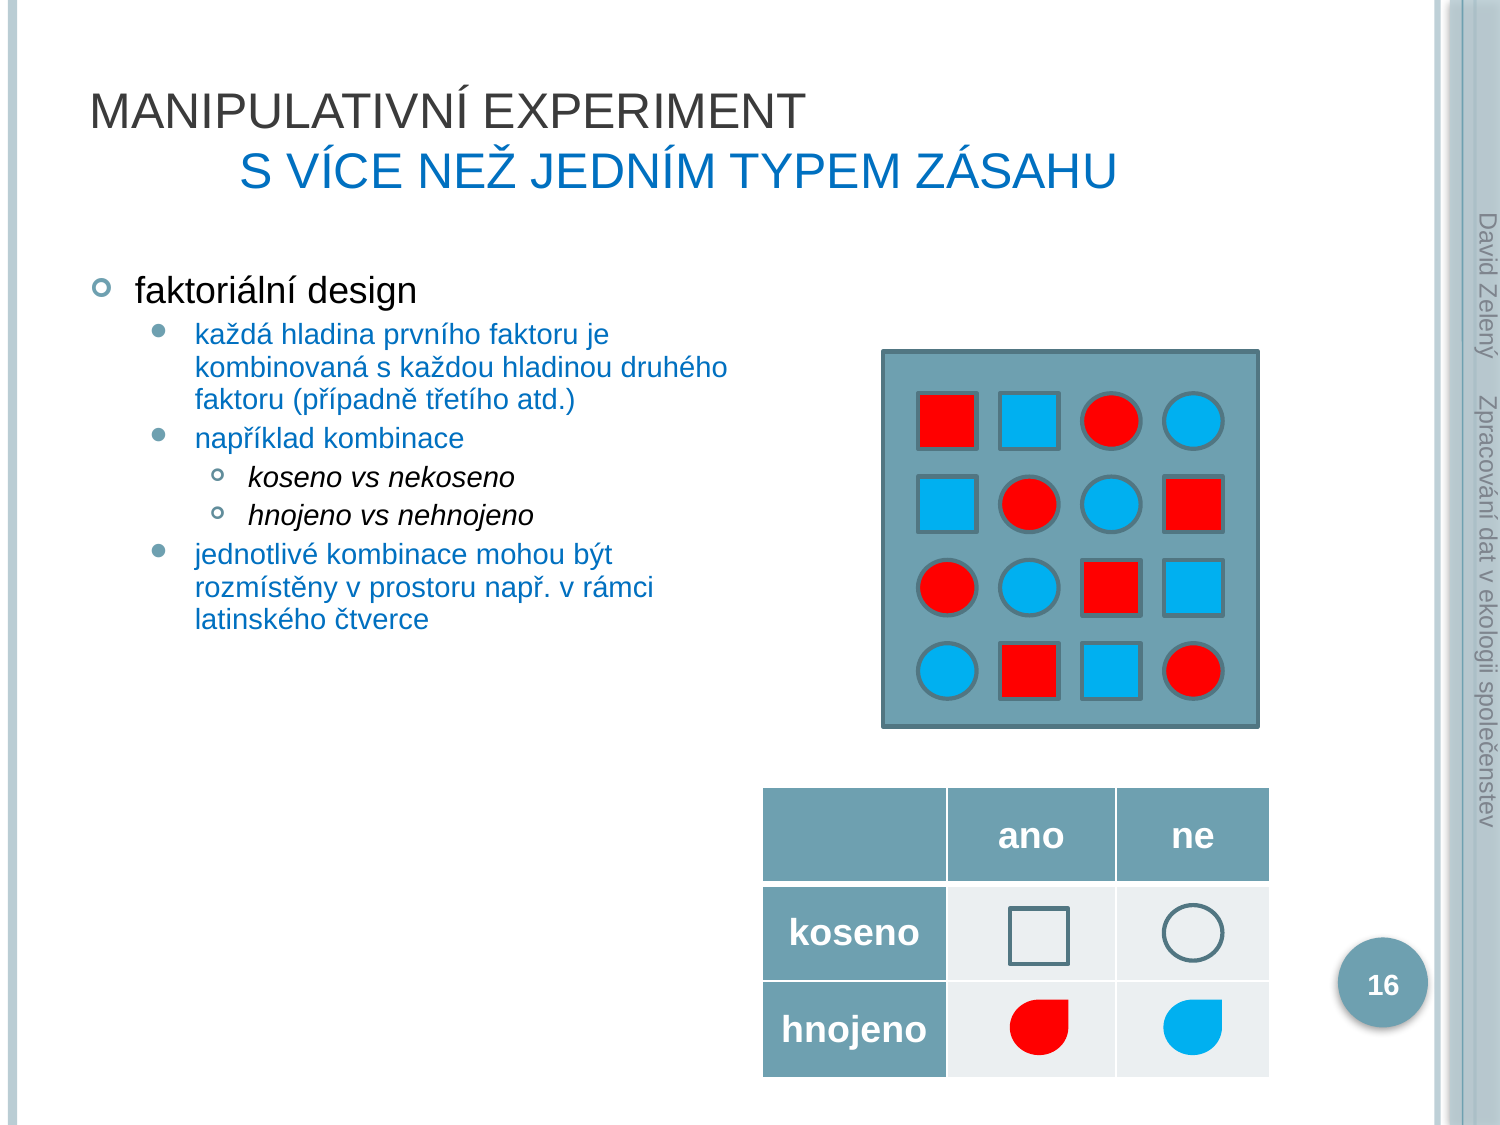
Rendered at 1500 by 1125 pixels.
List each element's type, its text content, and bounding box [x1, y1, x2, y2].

table_cell [948, 982, 1115, 1077]
table_header ano [948, 788, 1115, 881]
text_box [1161, 997, 1225, 1058]
title Manipulativní experiment s více než jedním typem zásahu [75, 45, 1300, 233]
slide_number David Zelený [1463, 43, 1500, 374]
text_box [1008, 906, 1070, 966]
table_cell [948, 887, 1115, 980]
text_box [1007, 997, 1071, 1058]
table_cell koseno [763, 887, 946, 980]
list faktoriální design každá hladina prvního faktoru je kombinovaná s každou hladinou druhého faktoru (případně třetího atd.) například kombinace koseno vs nekoseno hnojeno vs nehnojeno jednotlivé kombinace mohou být rozmístěny v prostoru např. v rámci latinského čtverce [75, 262, 774, 835]
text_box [882, 350, 1259, 727]
table_header [763, 788, 946, 881]
slide_number 16 [1333, 940, 1434, 1027]
table_cell [1117, 982, 1269, 1077]
table_cell [1117, 887, 1269, 980]
text_box [1161, 902, 1225, 963]
table_cell hnojeno [763, 982, 946, 1077]
table_header ne [1117, 788, 1269, 881]
footer Zpracování dat v ekologii společenstev [1465, 380, 1500, 895]
